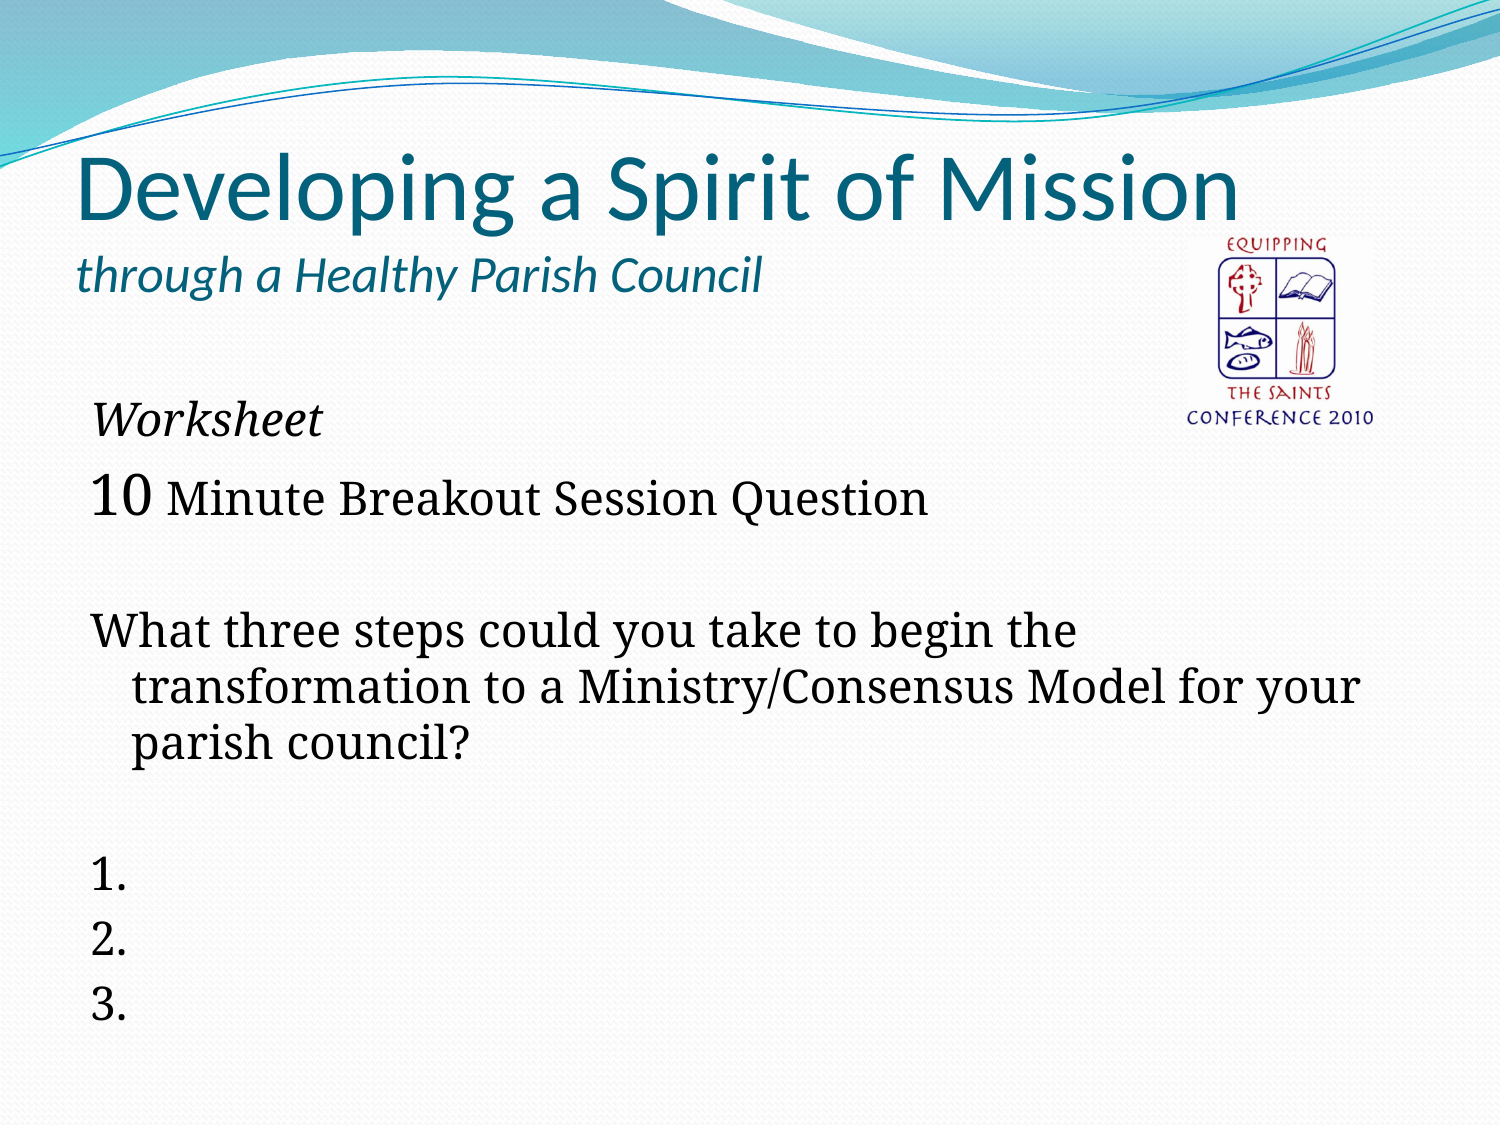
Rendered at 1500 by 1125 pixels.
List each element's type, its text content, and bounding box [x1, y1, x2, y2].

list Worksheet 10 Minute Breakout Session Question What three steps could you take to begin the transformation to a Ministry/Consensus Model for your parish council? 1. 2. 3. [75, 317, 1425, 1038]
title Developing a Spirit of Mission through a Healthy Parish Council [75, 115, 1425, 303]
picture [1187, 237, 1374, 427]
